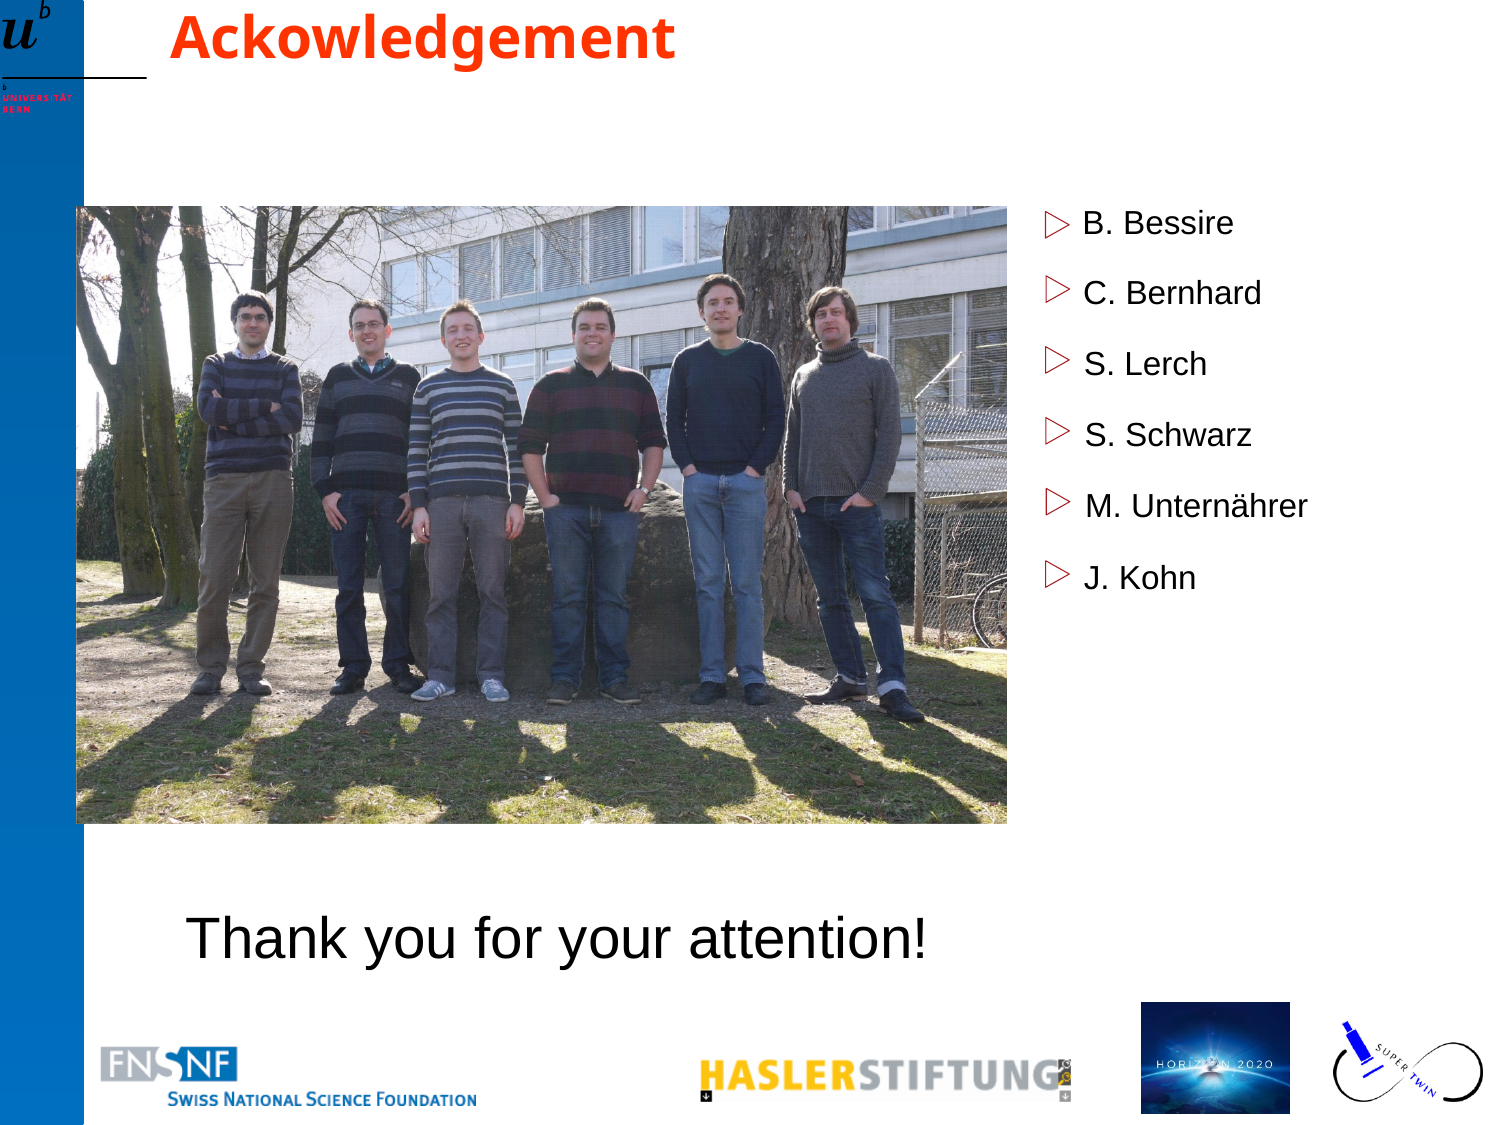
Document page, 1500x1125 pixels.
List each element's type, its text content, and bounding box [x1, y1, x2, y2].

title Ackowledgement [170, 0, 1421, 94]
text_box [53, 160, 1473, 277]
text_box Thank you for your attention! [171, 893, 1282, 1018]
picture [76, 205, 1007, 825]
picture [1333, 1019, 1483, 1102]
text_box J. Kohn [1068, 581, 1483, 644]
picture [701, 895, 1070, 1125]
picture [1141, 1002, 1291, 1114]
text_box [1043, 579, 1062, 590]
picture [100, 1046, 476, 1106]
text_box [1045, 194, 1500, 573]
